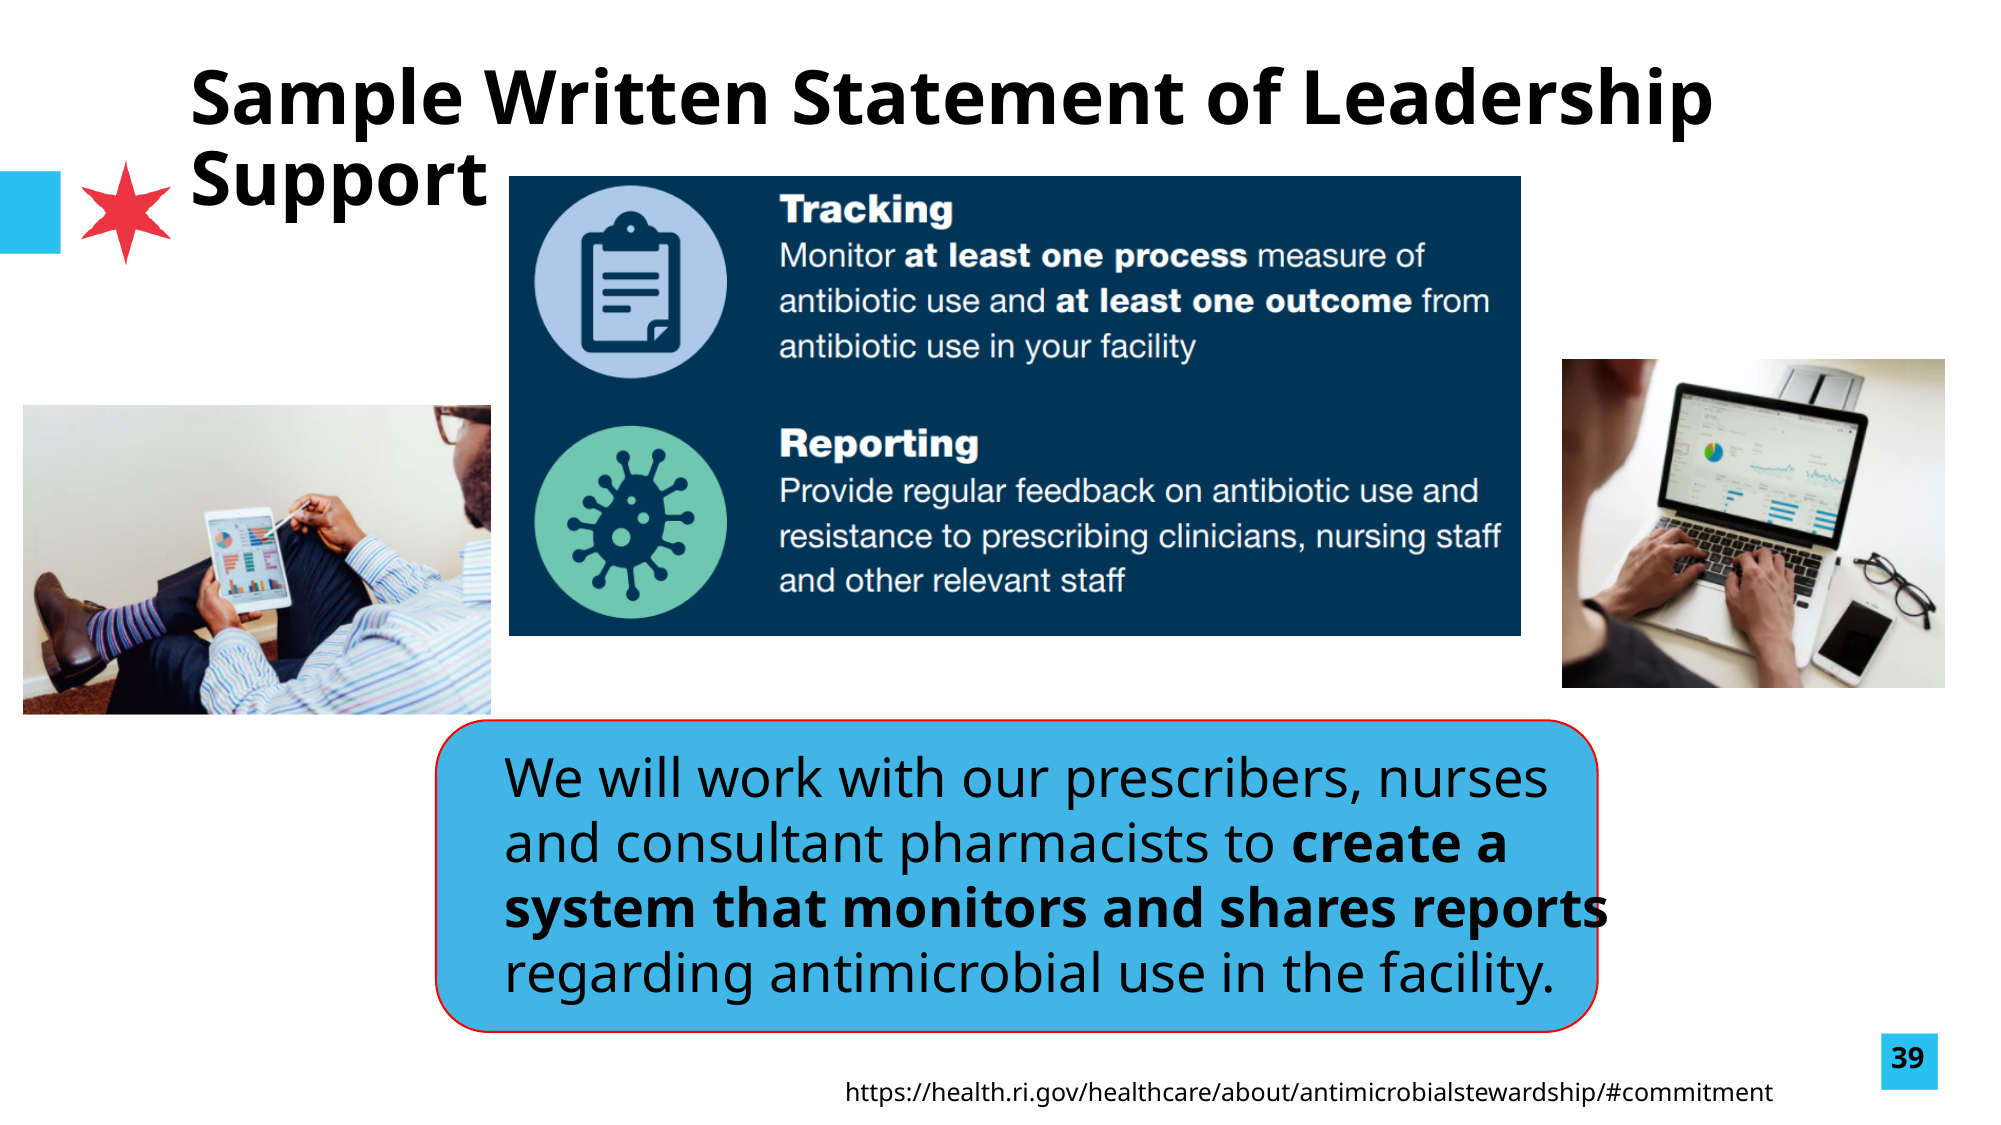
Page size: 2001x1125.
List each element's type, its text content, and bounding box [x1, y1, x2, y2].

text_box [434, 719, 1589, 1033]
slide_number 39 [1855, 1028, 1961, 1069]
text_box Sample Written Statement of Leadership Support [175, 52, 2000, 236]
text_box https://health.ri.gov/healthcare/about/antimicrobialstewardship/#commitment [830, 1069, 2000, 1114]
picture [1562, 359, 1945, 688]
picture [509, 176, 1521, 636]
text_box We will work with our prescribers, nurses and consultant pharmacists to create a system that monitors and shares reports regarding antimicrobial use in the facility. [490, 736, 1645, 1011]
picture [0, 160, 171, 265]
picture [23, 405, 491, 718]
